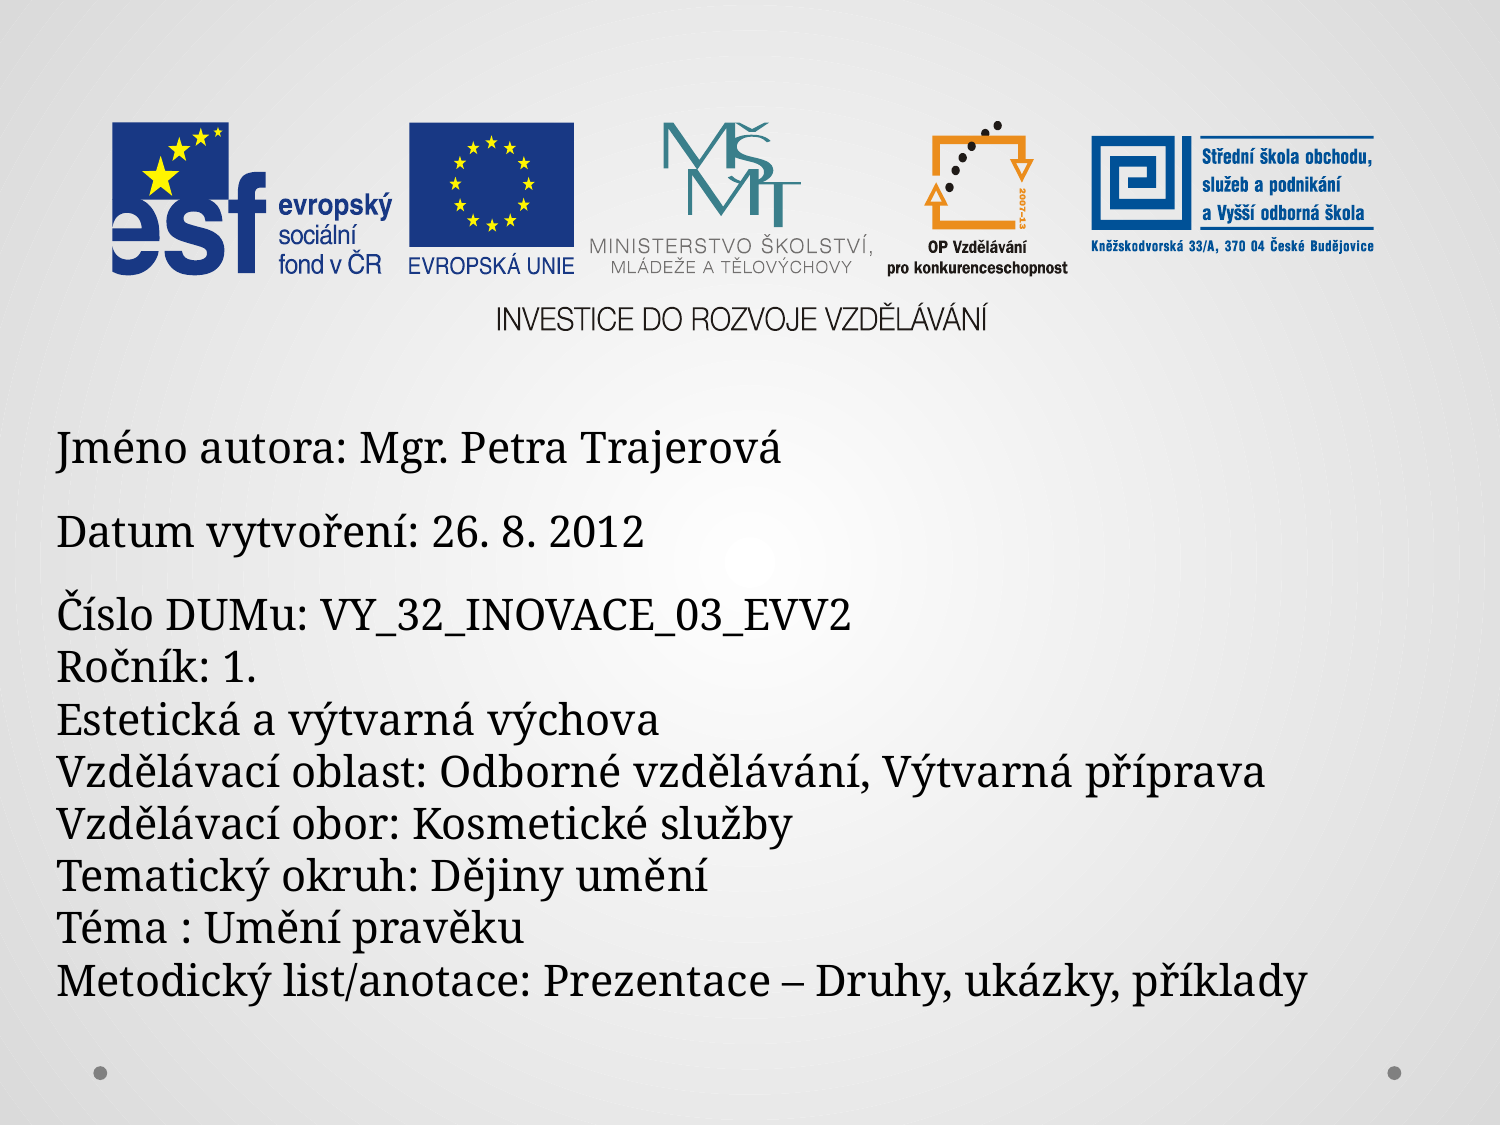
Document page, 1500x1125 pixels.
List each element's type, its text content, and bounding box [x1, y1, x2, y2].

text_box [105, 111, 1381, 353]
text_box Jméno autora: Mgr. Petra Trajerová Datum vytvoření: 26. 8. 2012 Číslo DUMu: VY_32_INOVACE_03_EVV2 Ročník: 1. Estetická a výtvarná výchova Vzdělávací oblast: Odborné vzdělávání, Výtvarná příprava Vzdělávací obor: Kosmetické služby Tematický okruh: Dějiny umění Téma : Umění pravěku Metodický list/anotace: Prezentace – Druhy, ukázky, příklady [41, 275, 1459, 1014]
